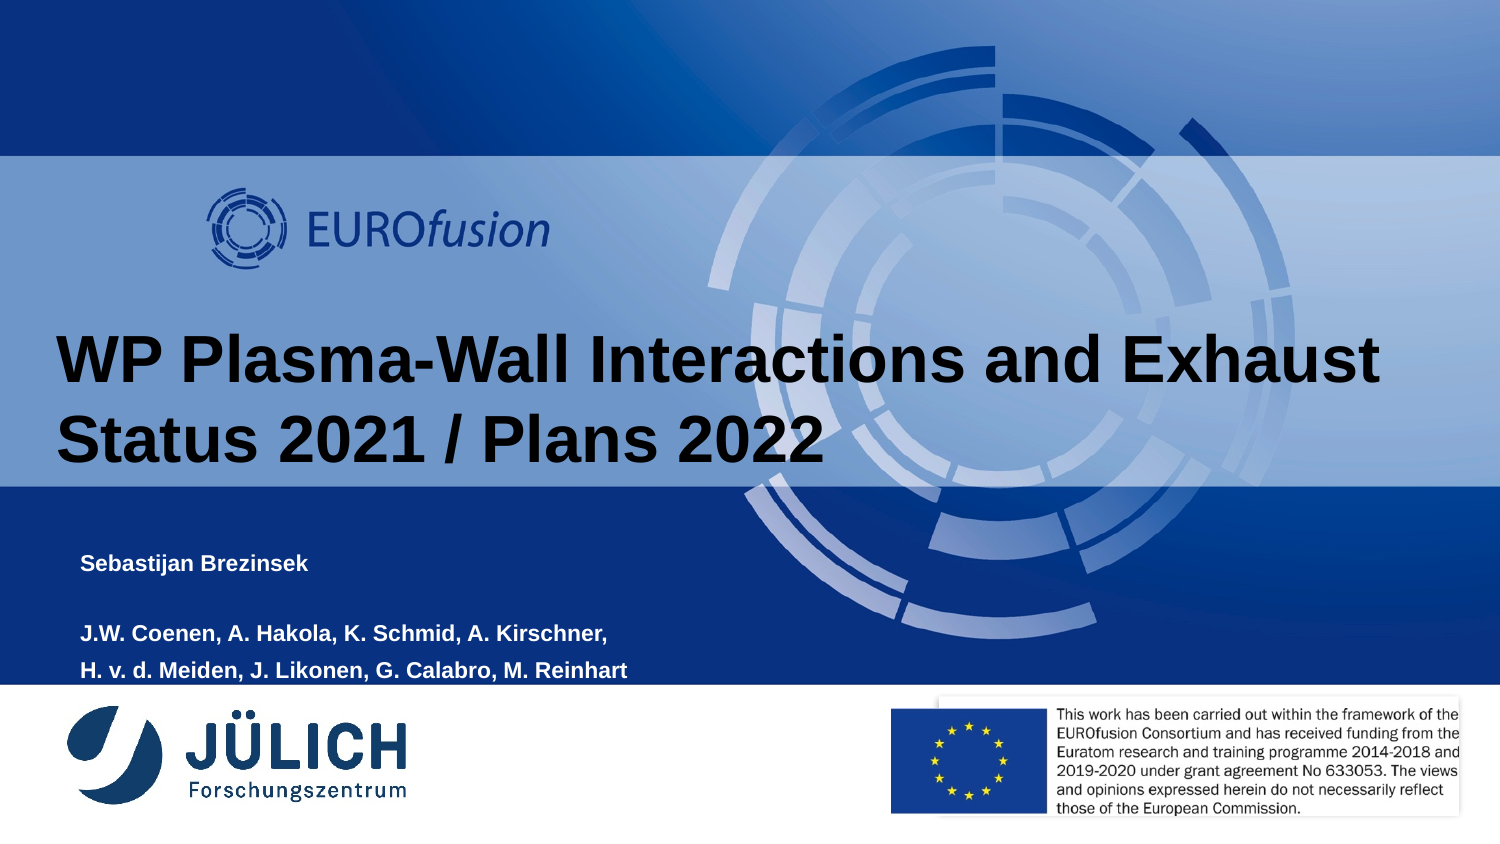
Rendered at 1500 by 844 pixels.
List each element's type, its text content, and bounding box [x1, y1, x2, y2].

picture [0, 0, 1500, 685]
title WP Plasma-Wall Interactions and Exhaust Status 2021 / Plans 2022 [41, 315, 1436, 475]
picture [64, 705, 408, 806]
subtitle Sebastijan Brezinsek J.W. Coenen, A. Hakola, K. Schmid, A. Kirschner, H. v. d. Meiden, J. Likonen, G. Calabro, M. Reinhart [64, 541, 951, 694]
picture [891, 708, 1459, 816]
